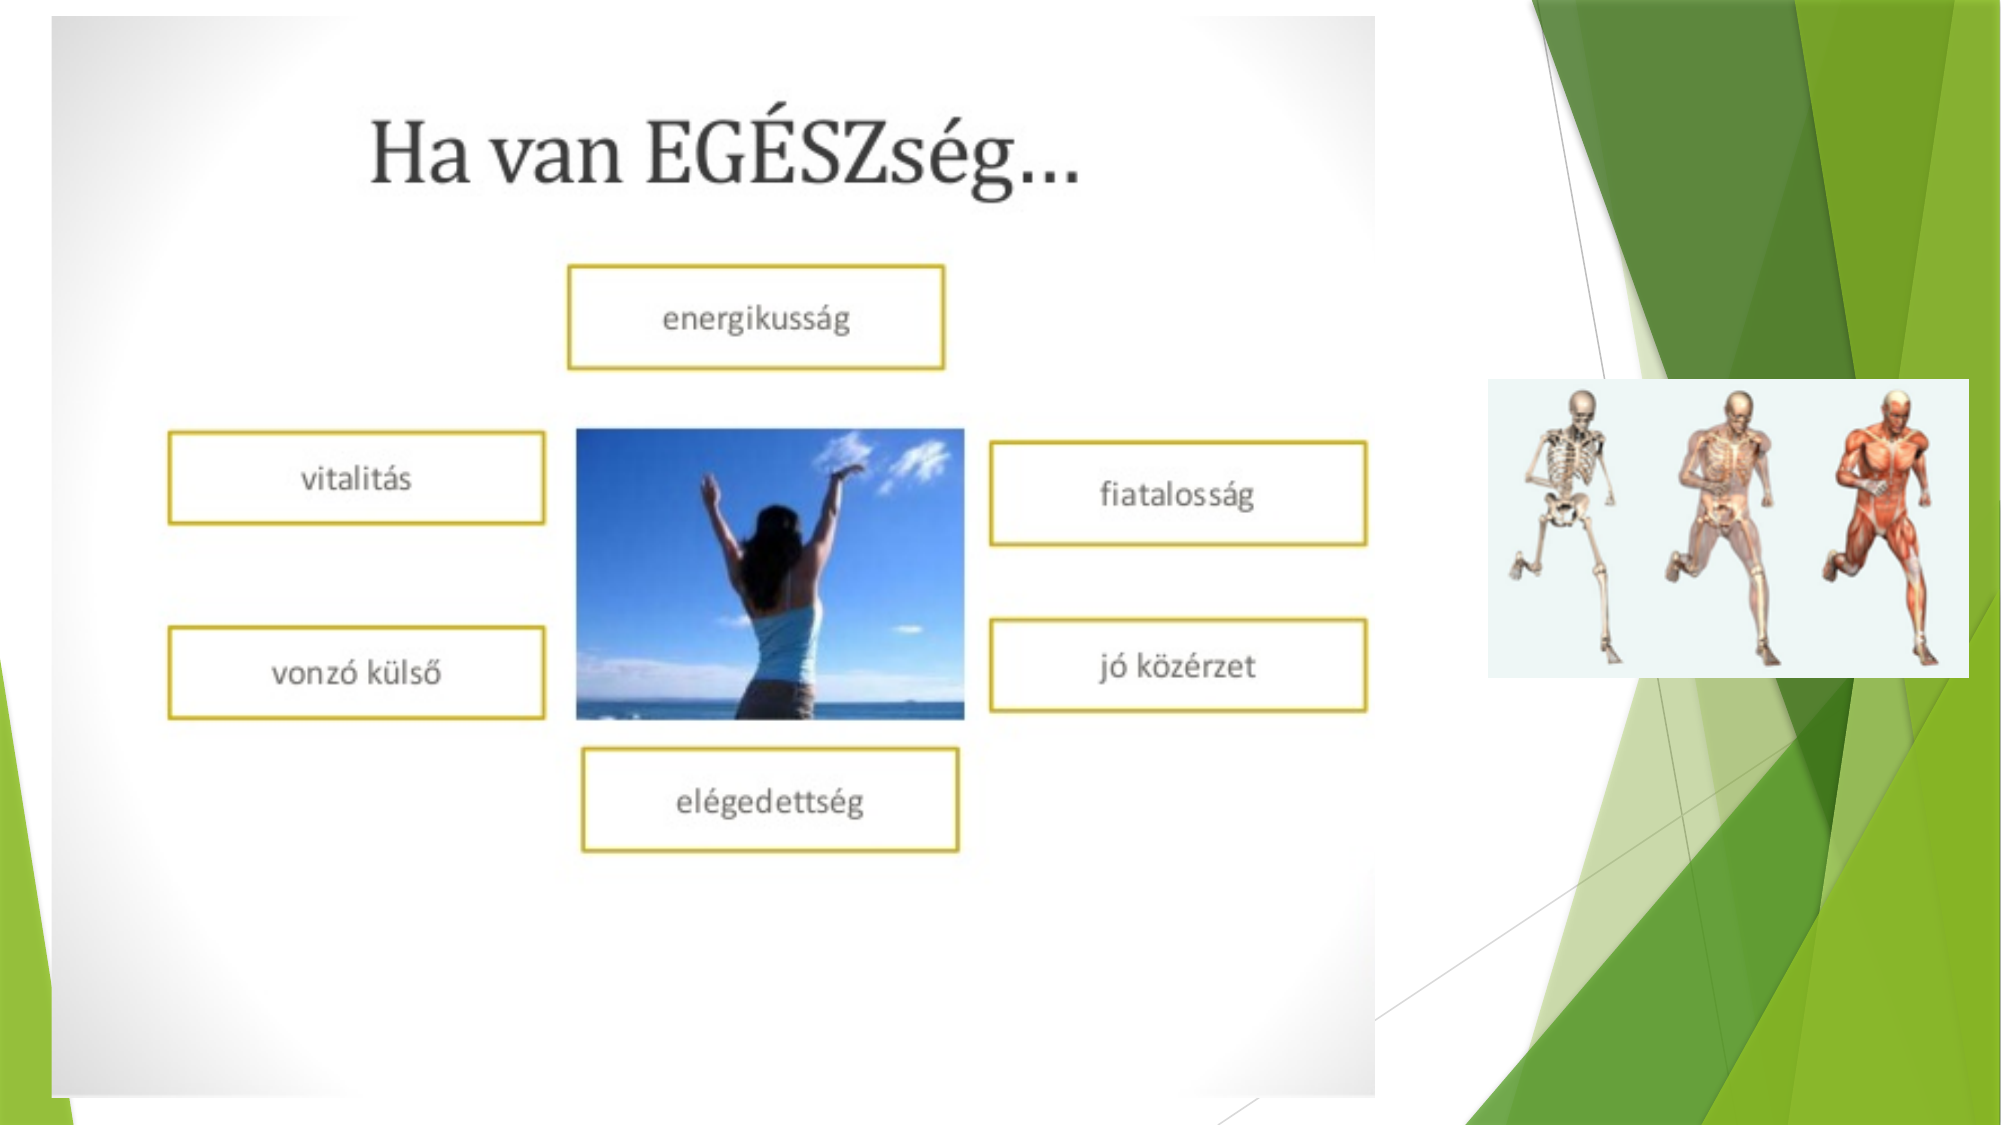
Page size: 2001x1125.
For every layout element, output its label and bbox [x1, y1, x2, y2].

picture [1488, 378, 1969, 679]
list [51, 16, 1376, 1098]
